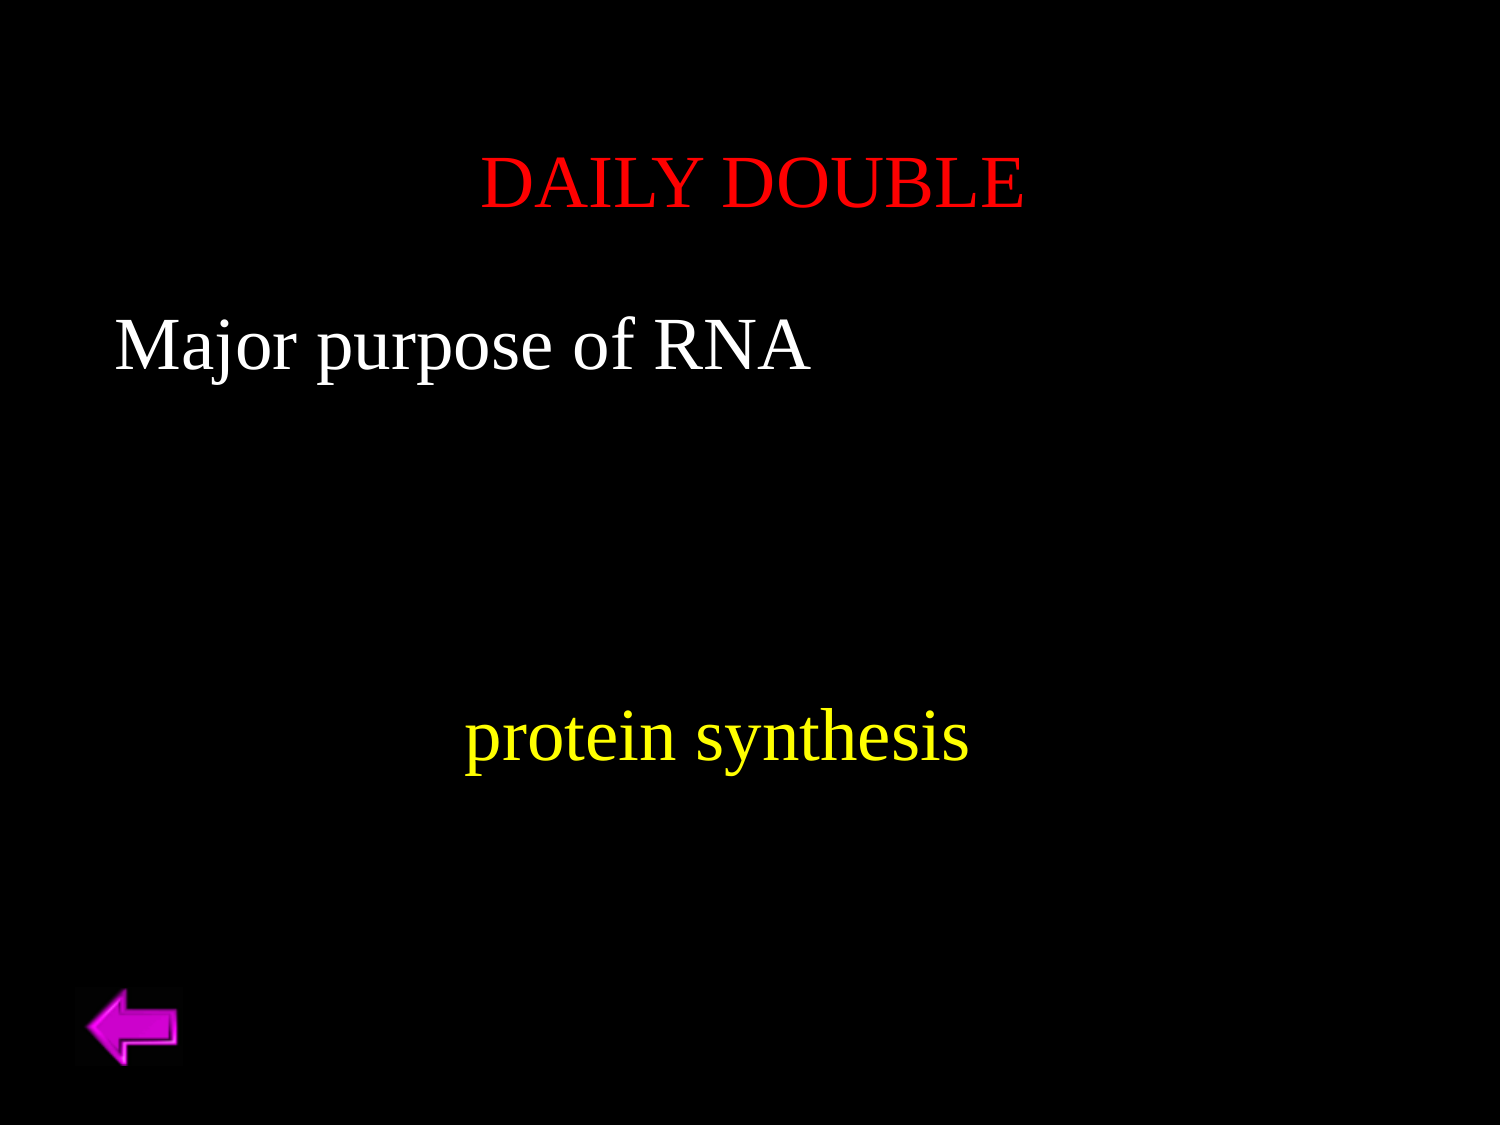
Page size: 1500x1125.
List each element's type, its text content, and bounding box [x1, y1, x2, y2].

text_box Major purpose of RNA [99, 287, 1500, 393]
text_box DAILY DOUBLE [465, 124, 1042, 230]
text_box protein synthesis [300, 678, 1300, 783]
picture [74, 987, 183, 1066]
